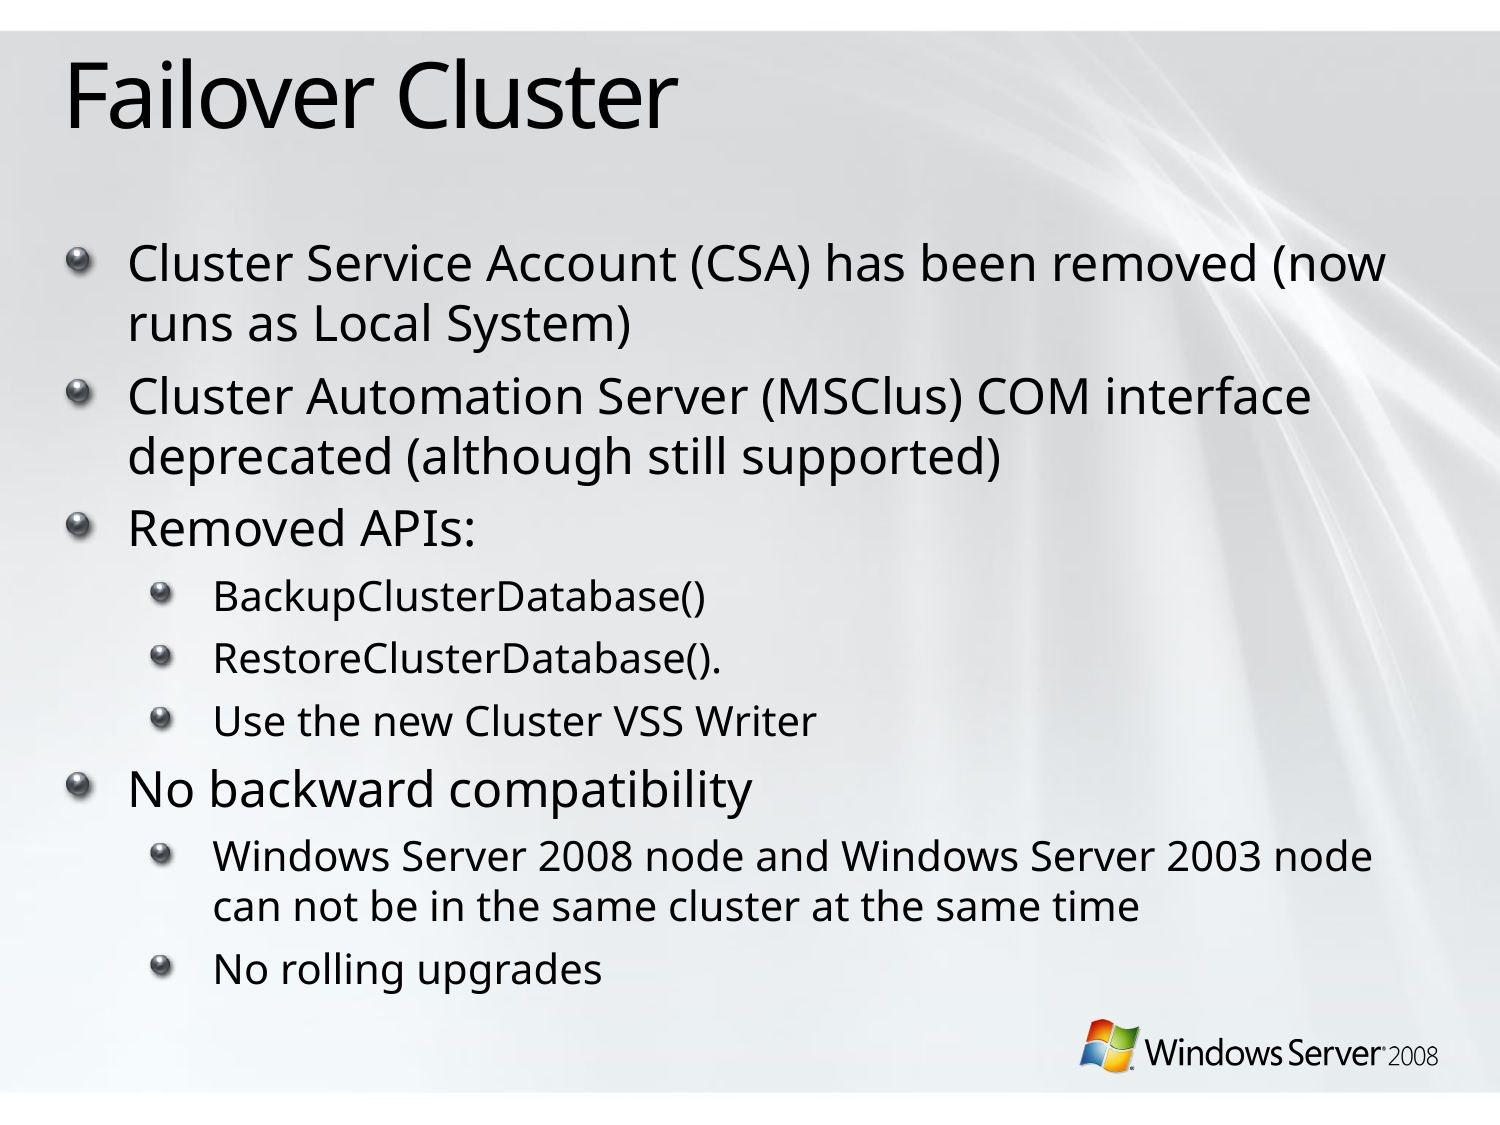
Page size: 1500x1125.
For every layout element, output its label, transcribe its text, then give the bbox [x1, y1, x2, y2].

picture [0, 0, 1500, 1125]
picture [147, 840, 177, 870]
title Failover Cluster [62, 37, 1438, 161]
picture [147, 642, 177, 672]
list Cluster Service Account (CSA) has been removed (now runs as Local System) Cluster Automation Server (MSClus) COM interface deprecated (although still supported) Removed APIs: BackupClusterDatabase() RestoreClusterDatabase(). Use the new Cluster VSS Writer No backward compatibility Windows Server 2008 node and Windows Server 2003 node can not be in the same cluster at the same time No rolling upgrades [62, 231, 1438, 1125]
picture [147, 952, 177, 982]
picture [147, 704, 177, 735]
picture [147, 579, 177, 609]
